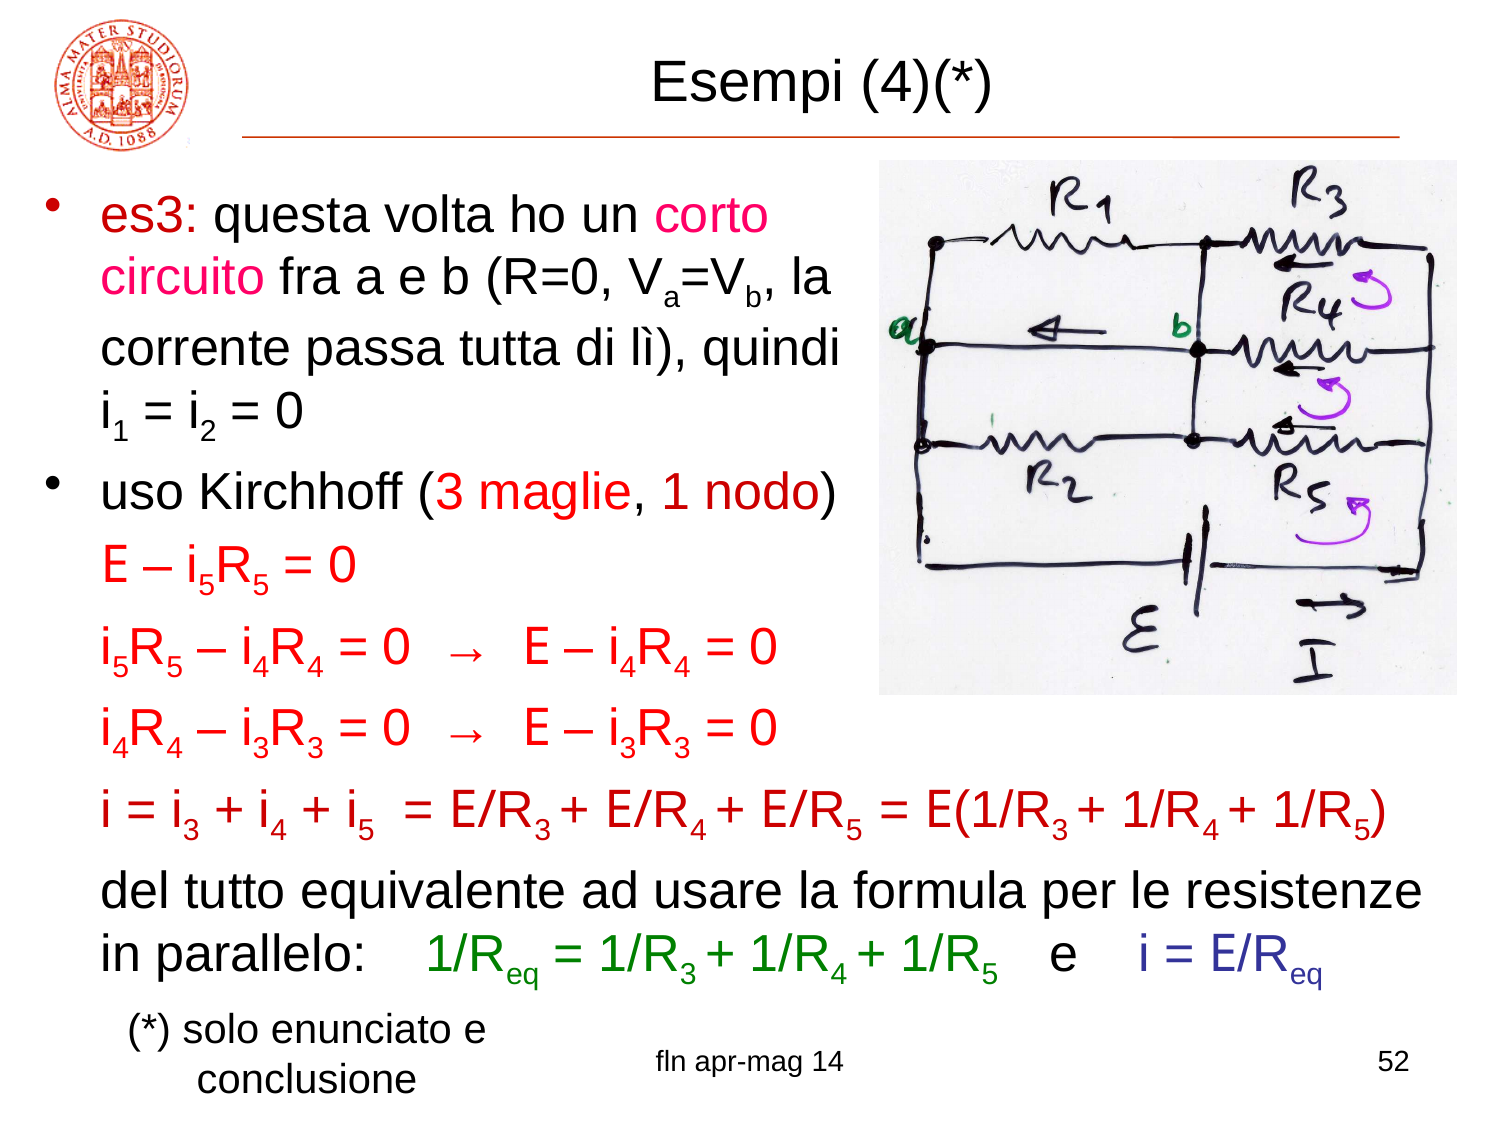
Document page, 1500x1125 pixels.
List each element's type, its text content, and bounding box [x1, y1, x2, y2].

text_box (*) solo enunciato e conclusione [53, 994, 561, 1109]
list es3: questa volta ho un corto circuito fra a e b (R=0, Va=Vb, la corrente passa tutta di lì), quindi i1 = i2 = 0 uso Kirchhoff (3 maglie, 1 nodo) E – i5R5 = 0 i5R5 – i4R4 = 0 → E – i4R4 = 0 i4R4 – i3R3 = 0 → E – i3R3 = 0 i = i3 + i4 + i5 = E/R3 + E/R4 + E/R5 = E(1/R3 + 1/R4 + 1/R5) del tutto equivalente ad usare la formula per le resistenze in parallelo: 1/Req = 1/R3 + 1/R4 + 1/R5 e i = E/Req [29, 172, 1447, 1024]
slide_number 52 [1074, 1034, 1425, 1103]
picture [53, 18, 190, 168]
footer fln apr-mag 14 [561, 1034, 988, 1103]
title Esempi (4)(*) [230, 31, 1415, 126]
picture [879, 160, 1457, 695]
